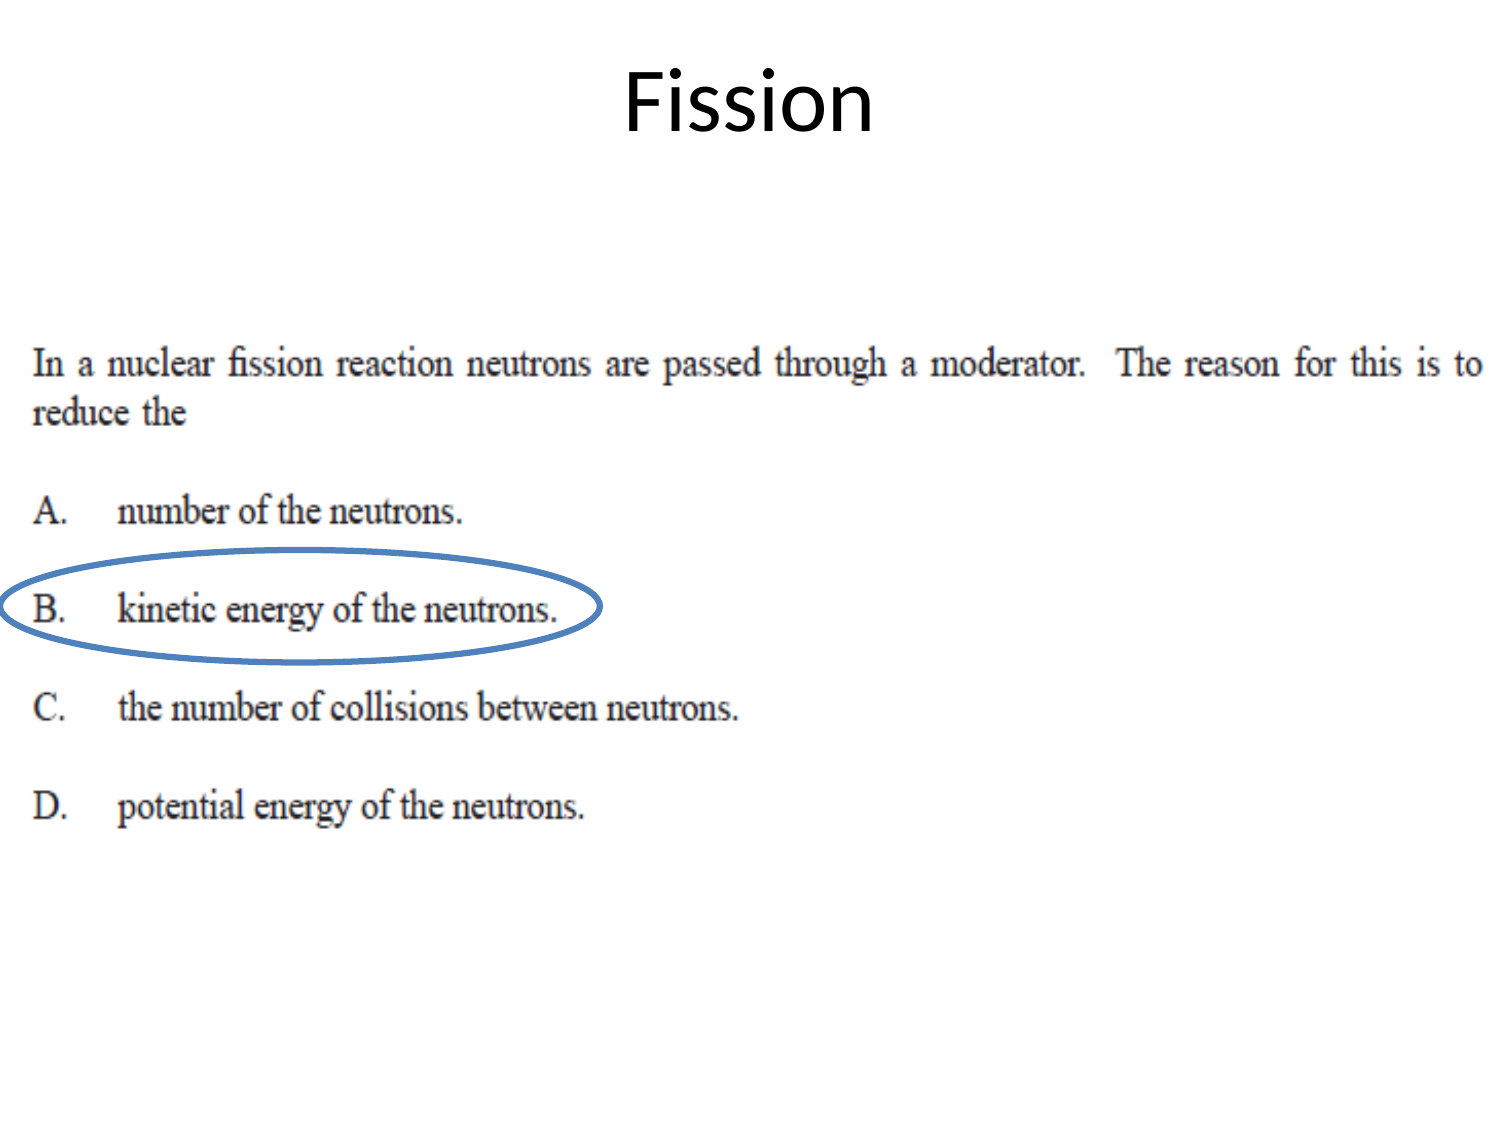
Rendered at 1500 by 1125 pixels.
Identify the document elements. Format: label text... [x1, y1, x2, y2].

picture [24, 337, 1500, 851]
text_box [0, 584, 19, 629]
title Fission [75, 1, 1425, 189]
